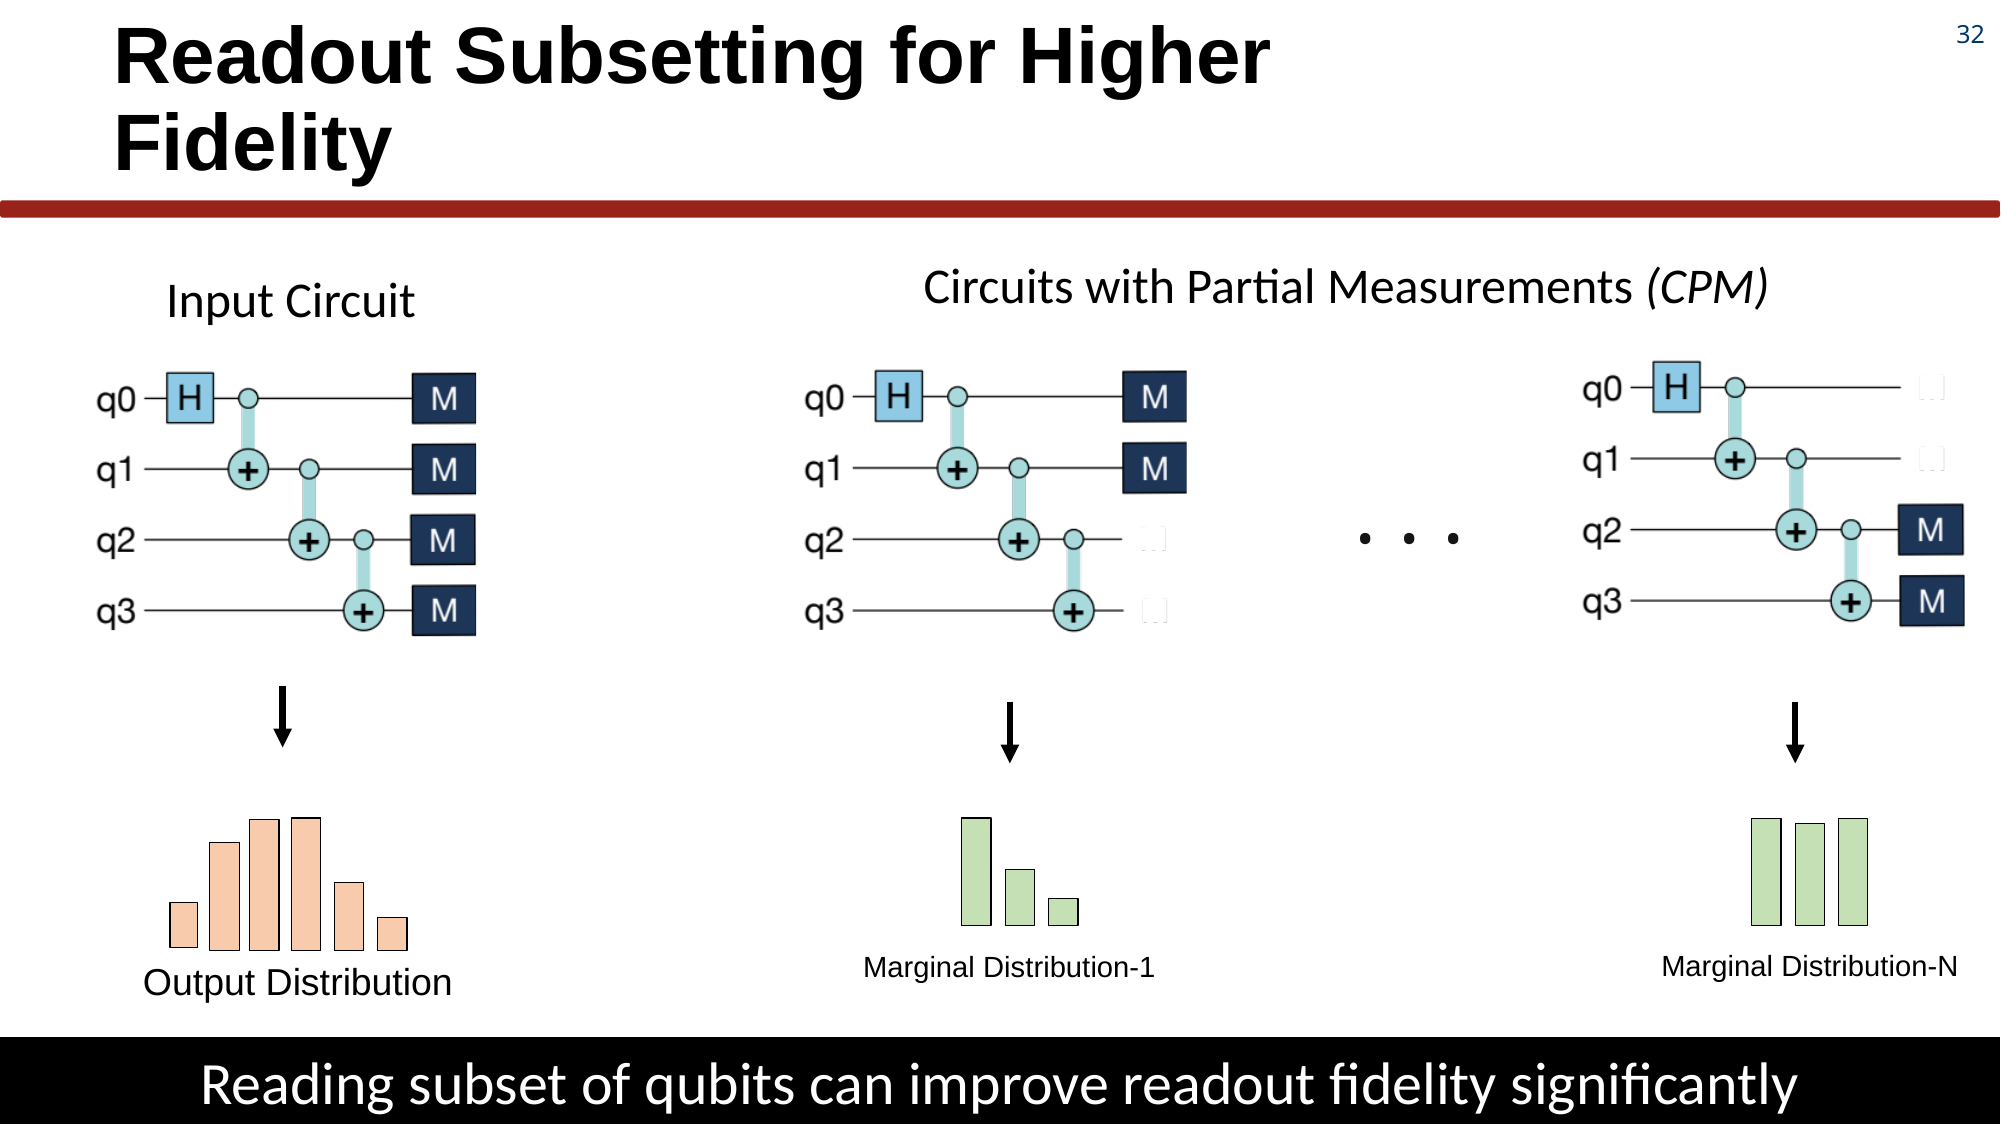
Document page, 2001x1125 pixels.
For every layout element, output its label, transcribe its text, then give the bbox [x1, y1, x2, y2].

slide_number 32 [1920, 0, 2000, 72]
text_box Reading subset of qubits can improve readout fidelity significantly [0, 1037, 2000, 1124]
picture [795, 367, 1187, 638]
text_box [847, 701, 1975, 992]
text_box Input Circuit [70, 260, 513, 335]
text_box . . . [1324, 447, 1495, 586]
title Readout Subsetting for Higher Fidelity [98, 7, 1574, 195]
picture [1573, 358, 1965, 629]
picture [87, 368, 477, 639]
text_box Circuits with Partial Measurements (CPM) [844, 238, 1849, 330]
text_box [119, 817, 477, 1011]
